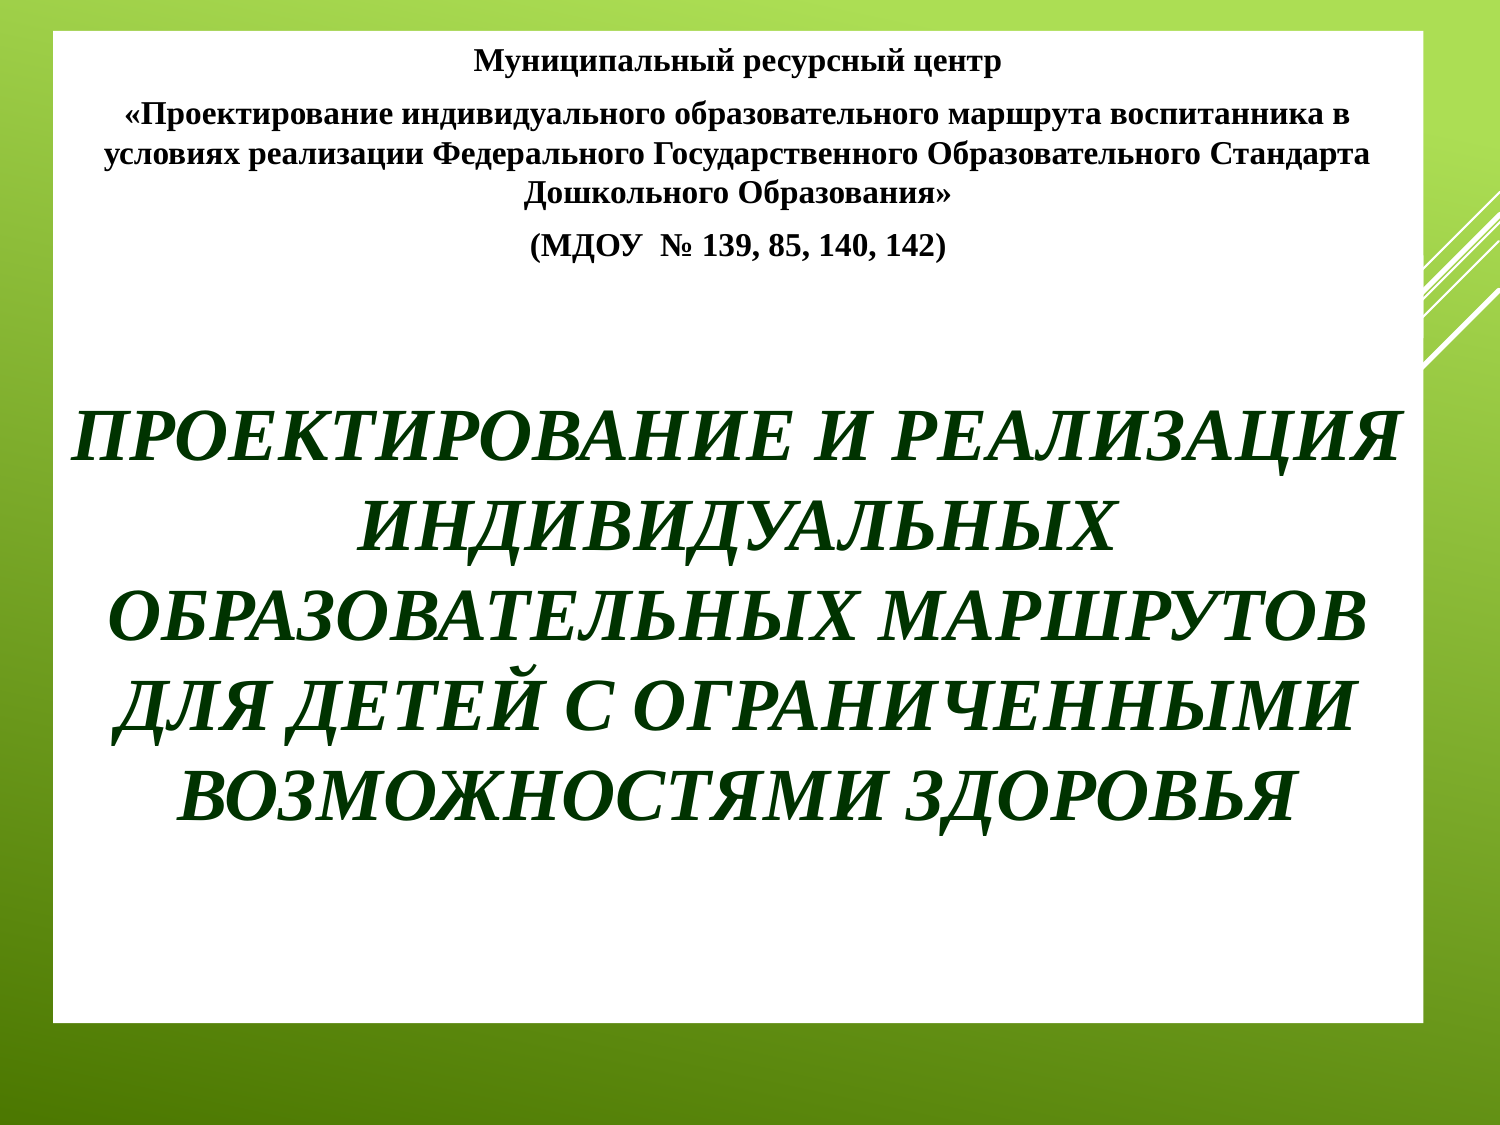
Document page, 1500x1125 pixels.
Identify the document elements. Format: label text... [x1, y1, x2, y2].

title ПРОЕКТИРОВАНИЕ И РЕАЛИЗАЦИЯ ИНДИВИДУАЛЬНЫХ ОБРАЗОВАТЕЛЬНЫХ МАРШРУТОВ ДЛЯ детей С ограниченными возможностями здоровья [53, 339, 1424, 1024]
subtitle Муниципальный ресурсный центр «Проектирование индивидуального образовательного маршрута воспитанника в условиях реализации Федерального Государственного Образовательного Стандарта Дошкольного Образования» (МДОУ № 139, 85, 140, 142) [53, 30, 1424, 339]
